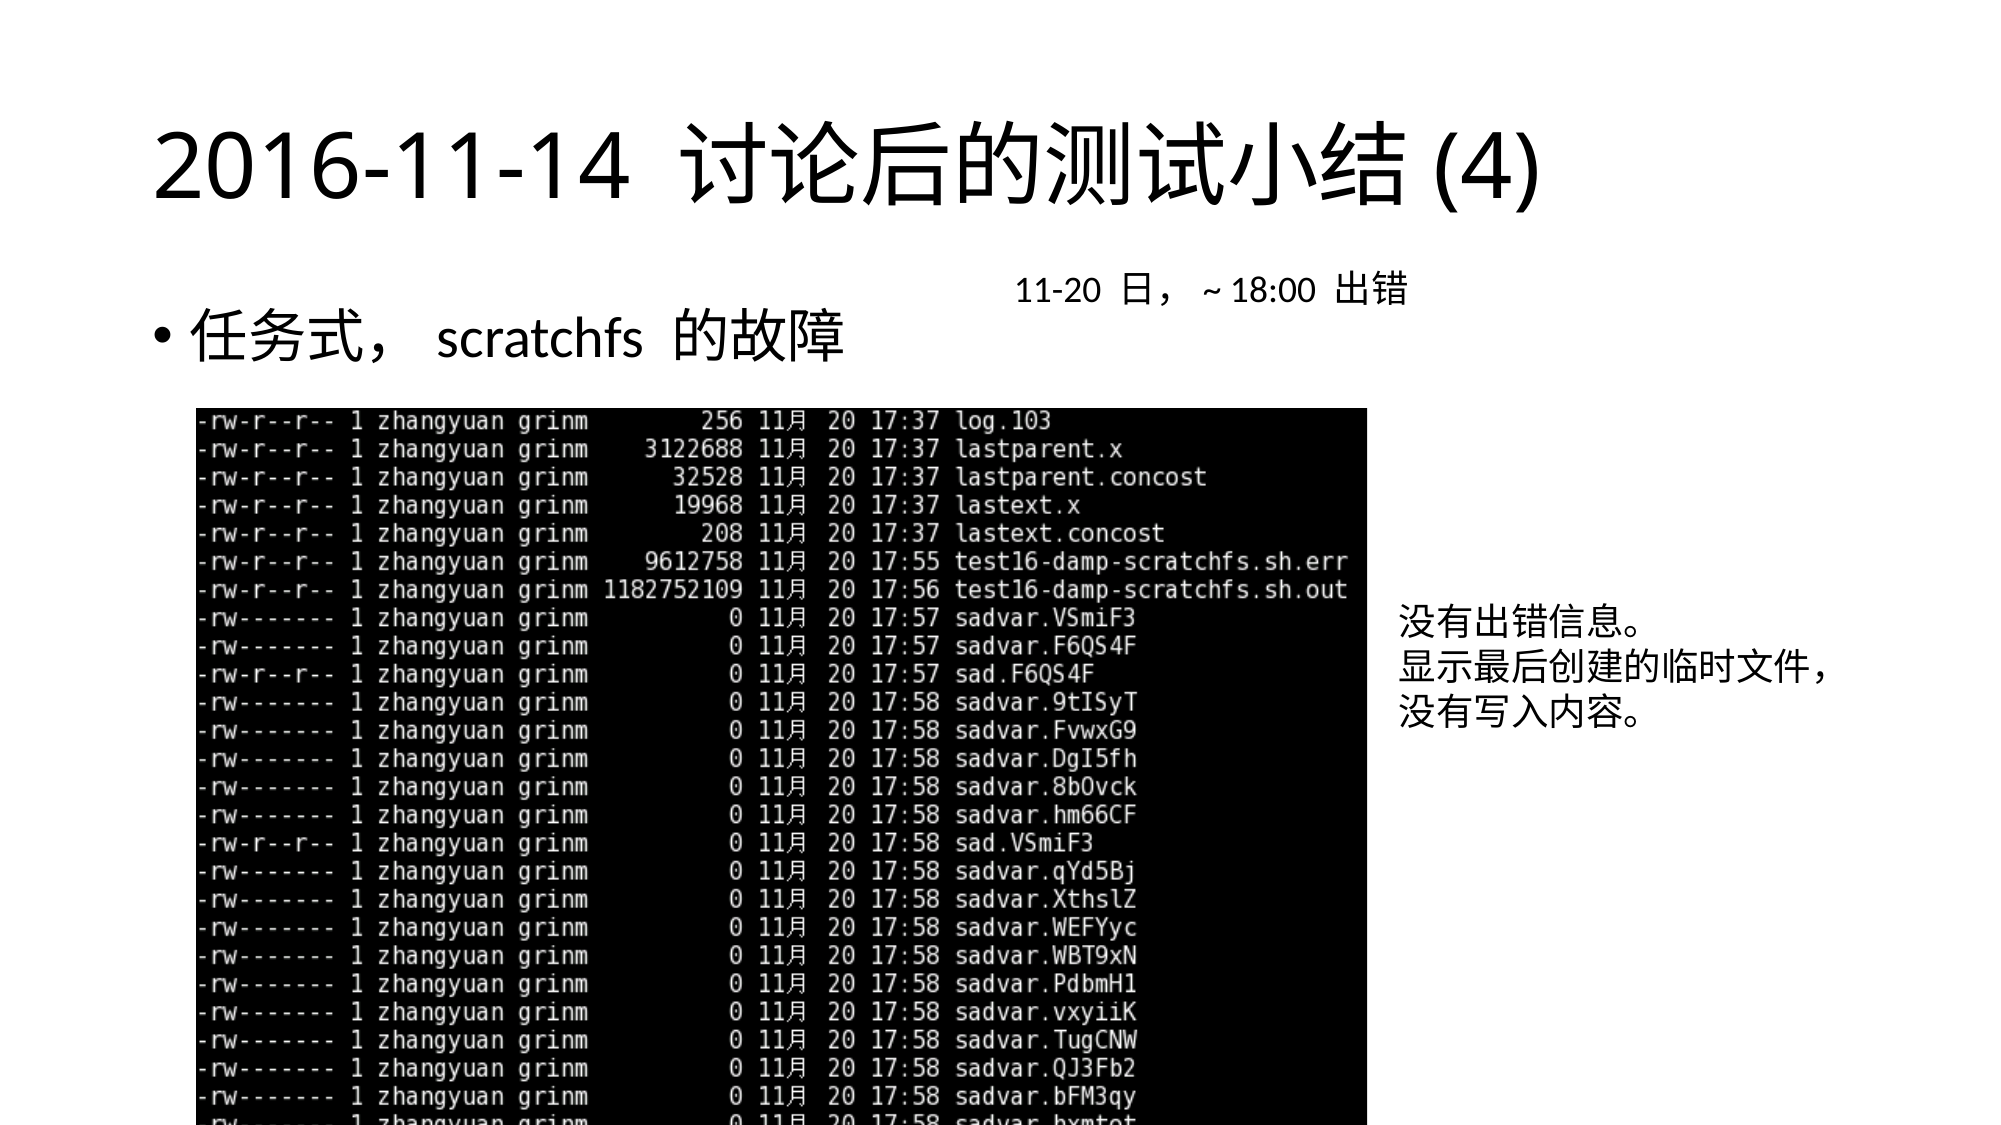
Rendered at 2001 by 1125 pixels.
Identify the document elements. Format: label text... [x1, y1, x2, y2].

picture [195, 407, 1368, 1125]
list 任务式，scratchfs 的故障 [137, 299, 1863, 1014]
text_box 11-20 日，~ 18:00 出错 [999, 258, 1424, 318]
title 2016-11-14 讨论后的测试小结(4) [137, 59, 1863, 278]
text_box 没有出错信息。 显示最后创建的临时文件，没有写入内容。 [1384, 590, 1863, 740]
